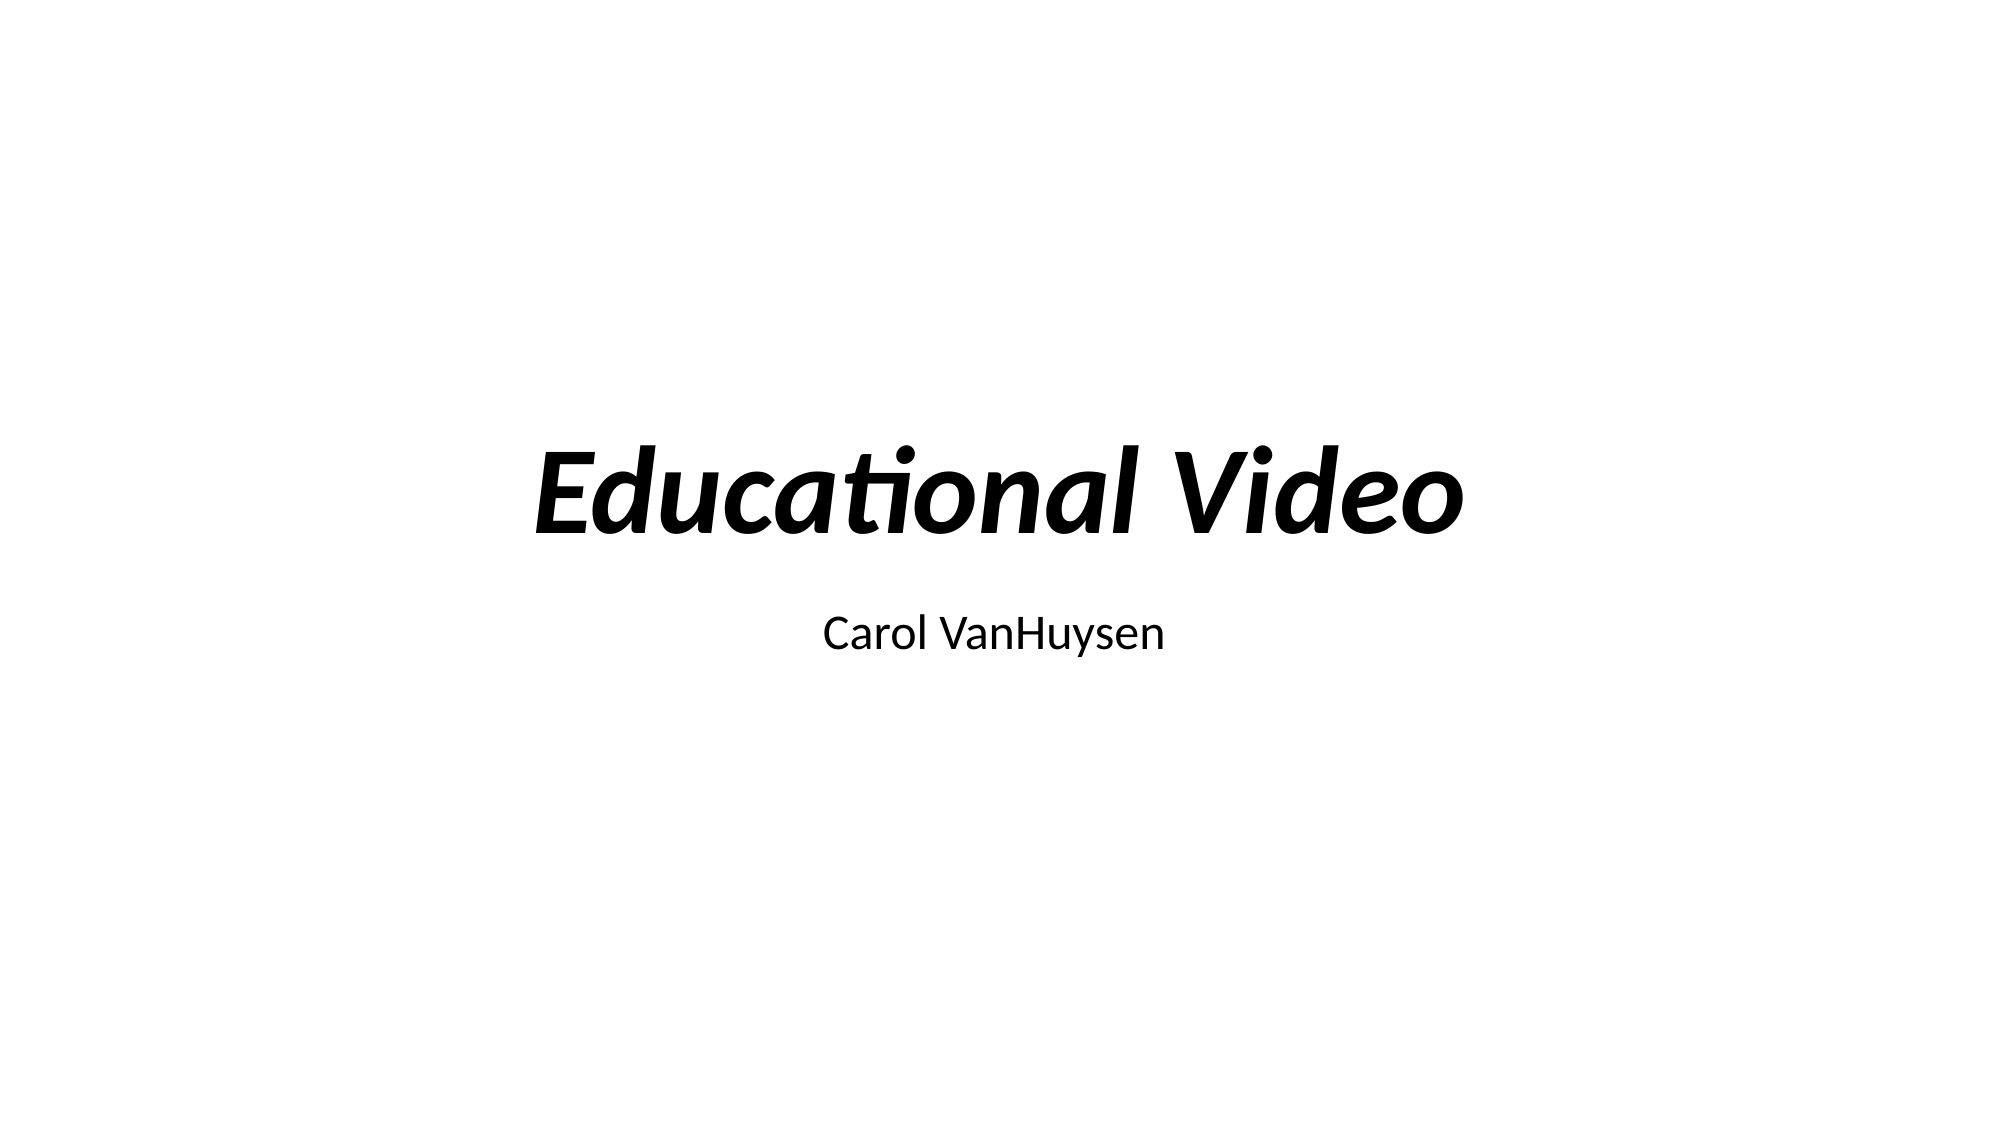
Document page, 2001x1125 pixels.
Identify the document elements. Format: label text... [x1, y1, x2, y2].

title Educational Video [249, 184, 1750, 576]
subtitle Carol VanHuysen [249, 590, 1750, 863]
